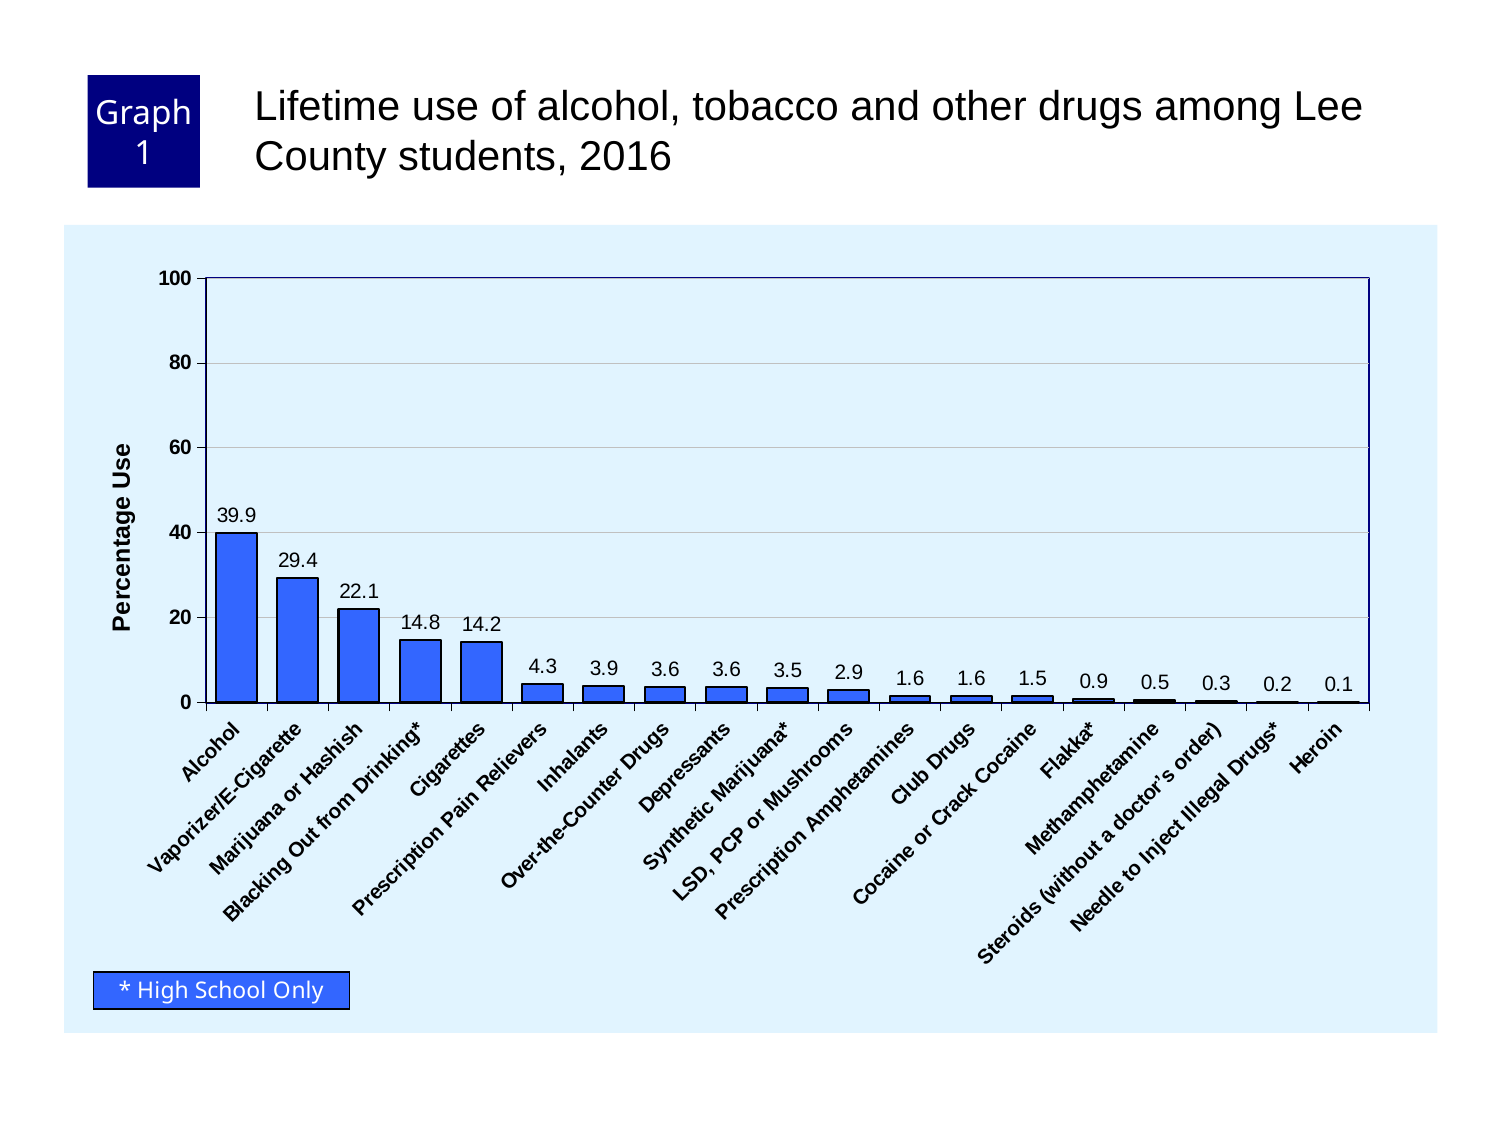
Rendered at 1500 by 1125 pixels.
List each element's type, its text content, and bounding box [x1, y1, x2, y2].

text_box Lifetime use of alcohol, tobacco and other drugs among Lee County students, 2016 [249, 75, 1438, 200]
chart [63, 224, 1438, 1034]
text_box Graph 1 [87, 75, 200, 188]
